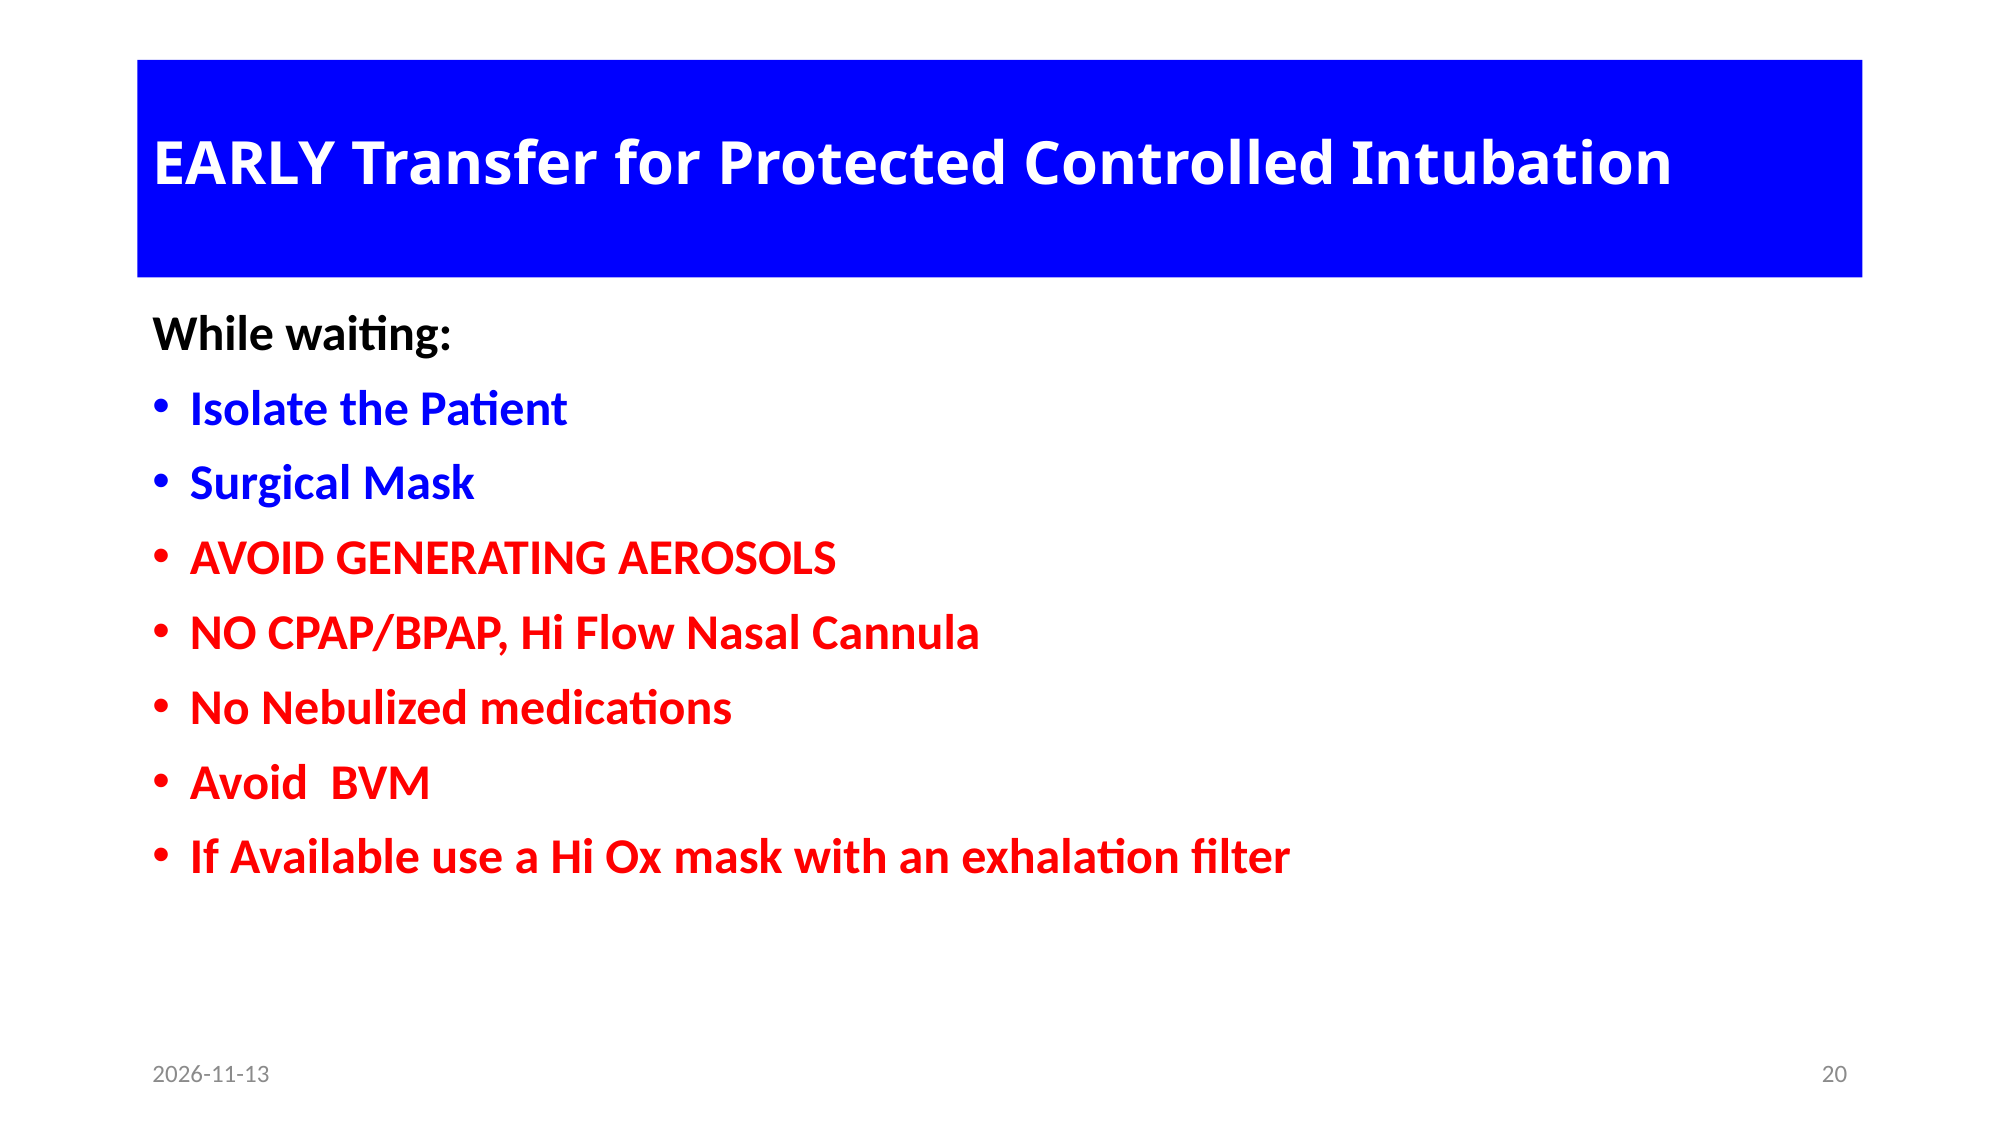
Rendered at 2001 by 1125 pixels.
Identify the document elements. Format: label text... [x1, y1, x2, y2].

slide_number 20 [1412, 1042, 1863, 1103]
list While waiting: Isolate the Patient Surgical Mask AVOID GENERATING AEROSOLS NO CPAP/BPAP, Hi Flow Nasal Cannula No Nebulized medications Avoid BVM If Available use a Hi Ox mask with an exhalation filter [137, 299, 1863, 1014]
title EARLY Transfer for Protected Controlled Intubation [137, 59, 1863, 278]
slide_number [137, 1042, 588, 1103]
